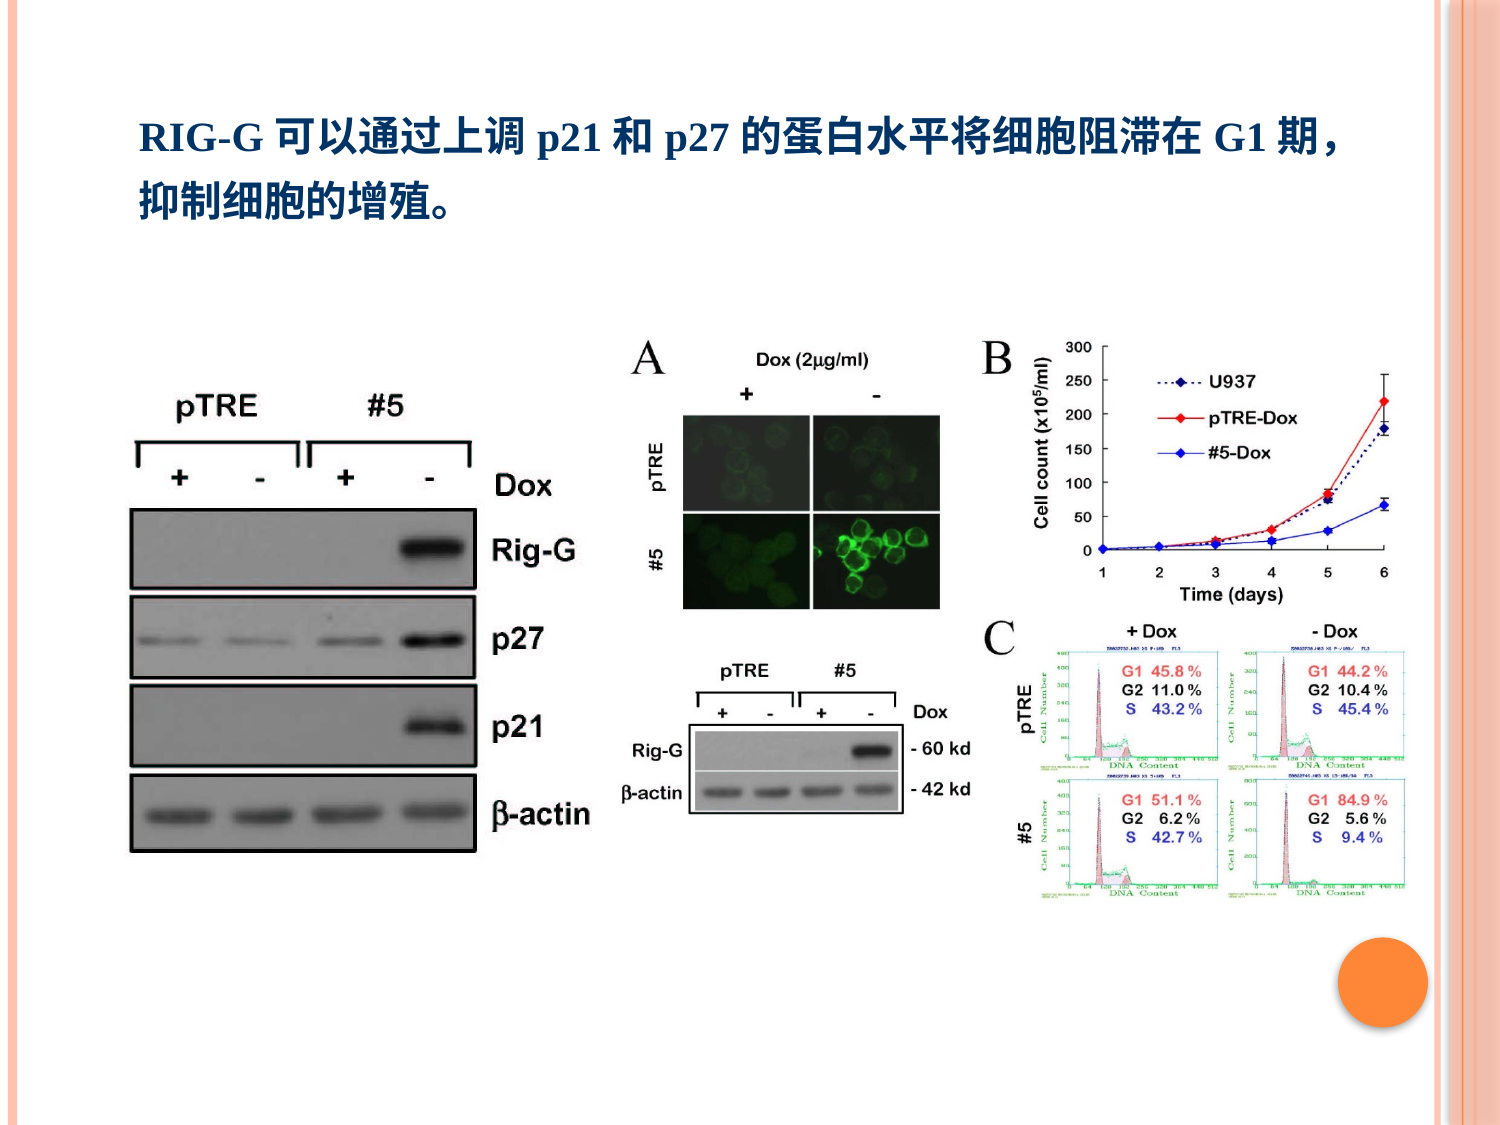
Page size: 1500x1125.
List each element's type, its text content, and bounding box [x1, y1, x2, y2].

picture [599, 324, 1413, 914]
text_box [86, 374, 613, 874]
text_box RIG-G可以通过上调p21和p27的蛋白水平将细胞阻滞在G1期，抑制细胞的增殖。 [123, 87, 1376, 233]
